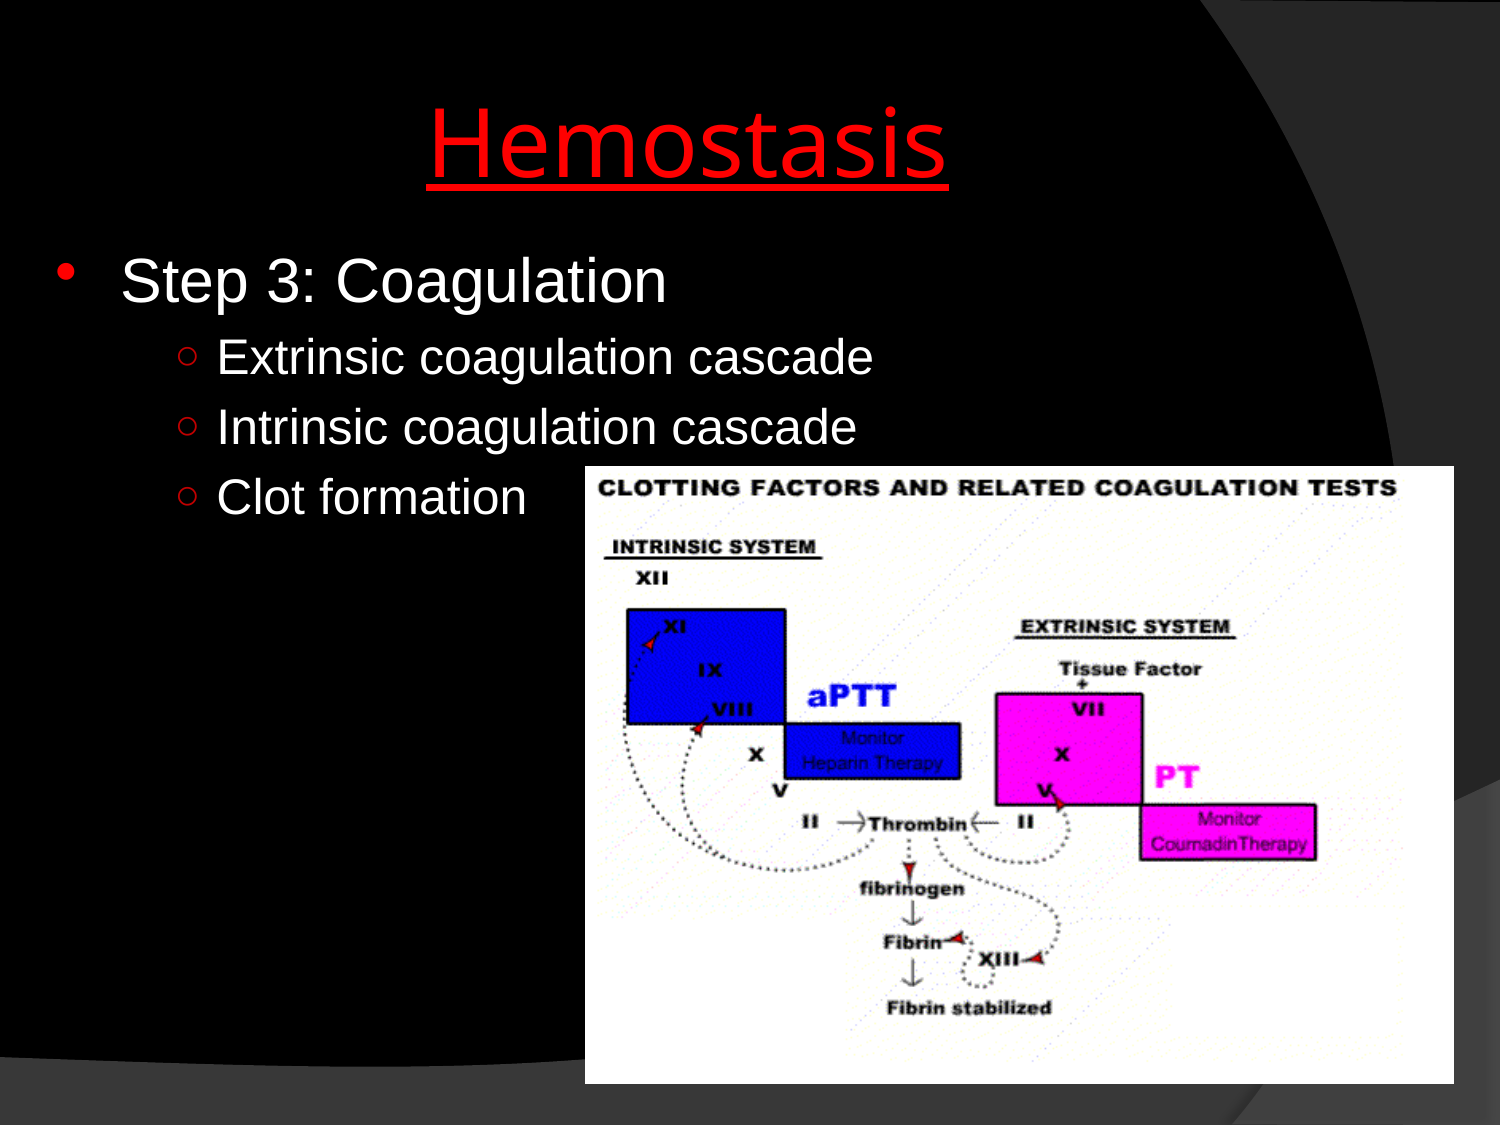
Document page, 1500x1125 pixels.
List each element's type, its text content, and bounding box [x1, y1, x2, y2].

list Step 3: Coagulation Extrinsic coagulation cascade Intrinsic coagulation cascade Clot formation [36, 232, 1262, 975]
picture [584, 466, 1454, 1085]
title Hemostasis [75, 45, 1300, 233]
